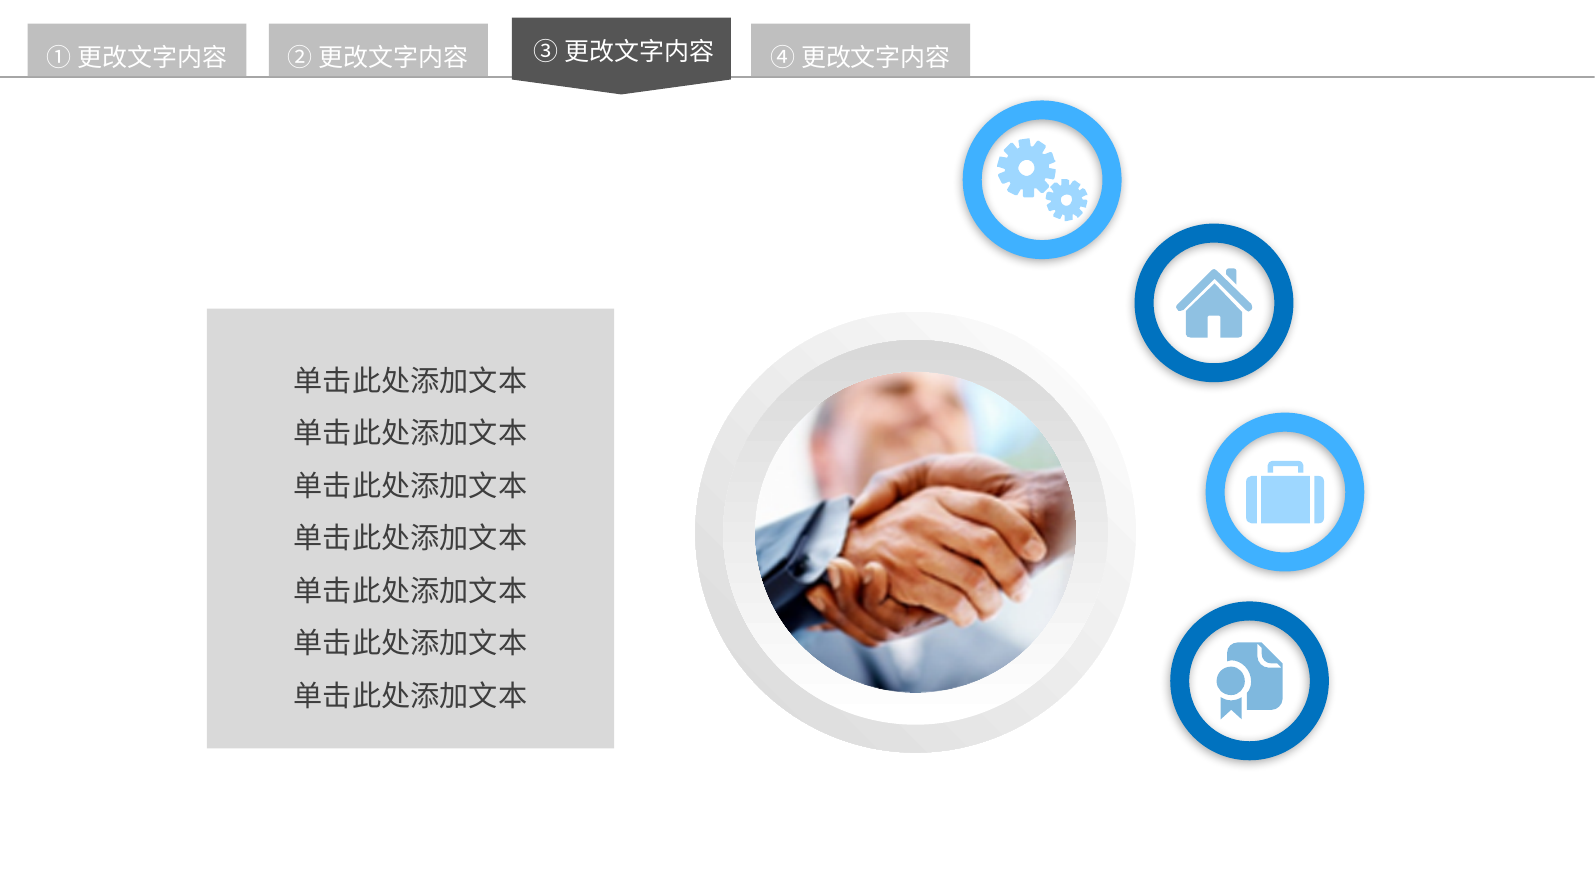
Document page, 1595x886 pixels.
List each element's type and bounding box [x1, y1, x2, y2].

text_box [1205, 412, 1365, 572]
text_box [1134, 223, 1294, 383]
text_box [454, 17, 795, 95]
text_box [1169, 601, 1330, 761]
text_box [206, 223, 615, 749]
text_box [962, 100, 1122, 260]
text_box [695, 311, 1136, 753]
text_box [0, 23, 449, 77]
text_box [798, 23, 1595, 77]
